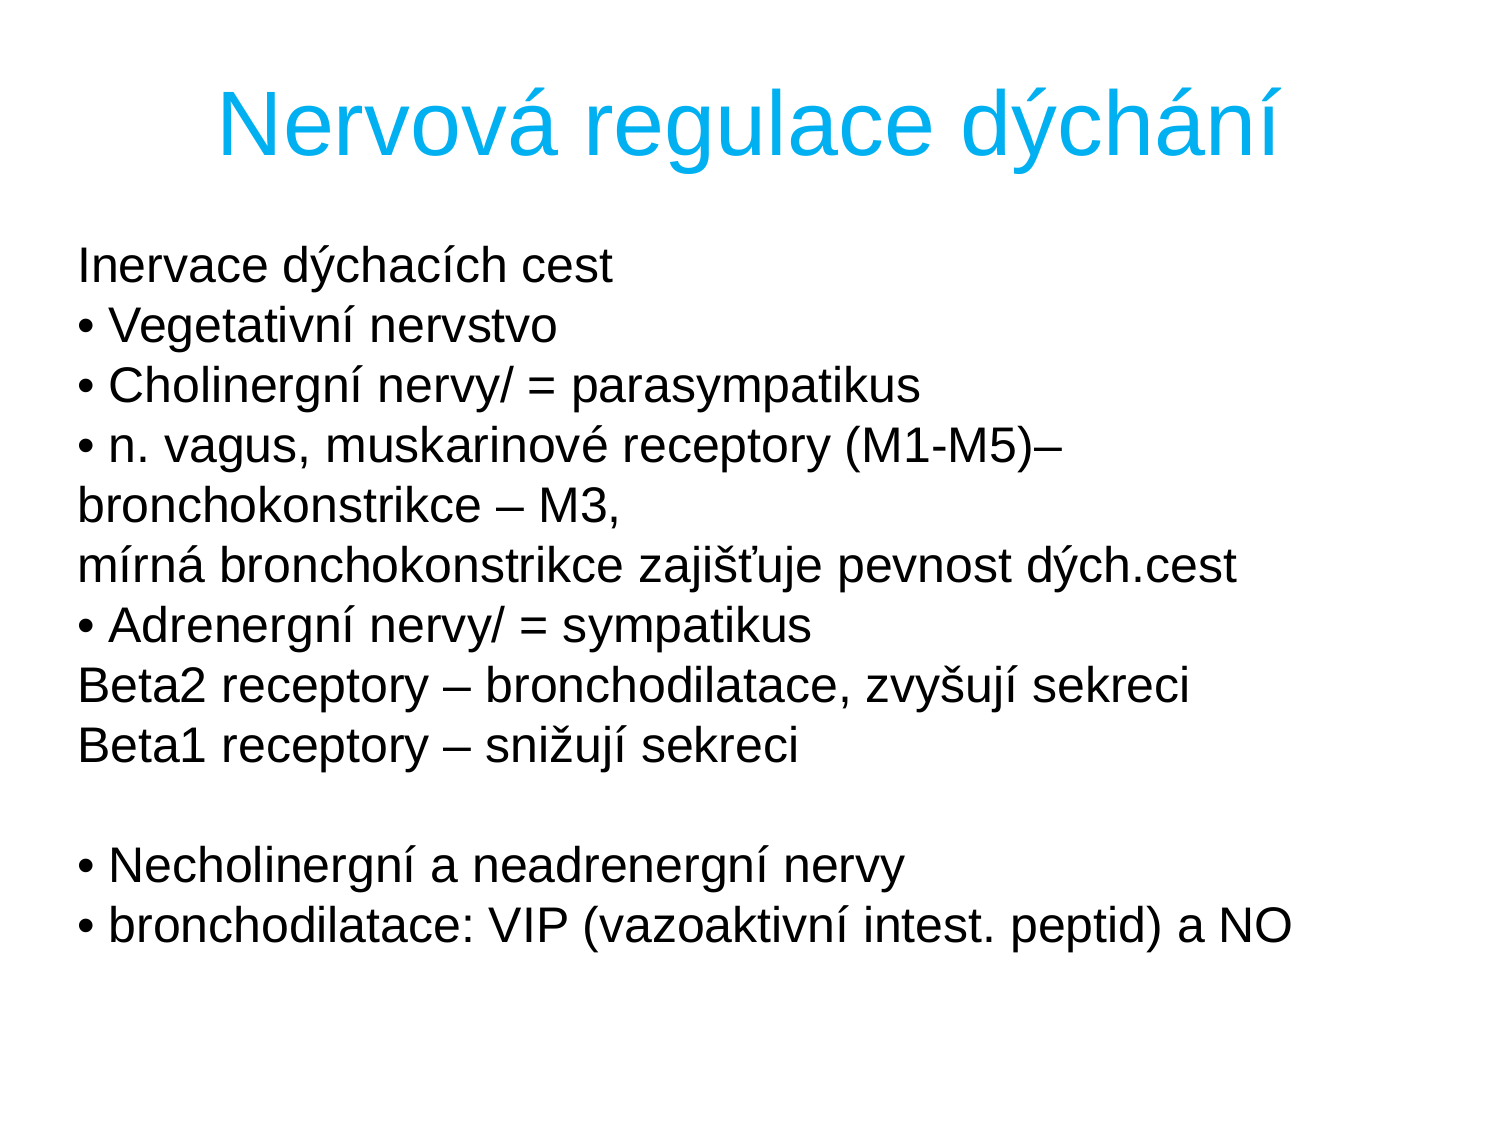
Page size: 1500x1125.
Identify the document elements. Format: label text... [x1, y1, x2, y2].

text_box Inervace dýchacích cest • Vegetativní nervstvo • Cholinergní nervy/ = parasympatikus • n. vagus, muskarinové receptory (M1-M5)– bronchokonstrikce – M3, mírná bronchokonstrikce zajišťuje pevnost dých.cest • Adrenergní nervy/ = sympatikus Beta2 receptory – bronchodilatace, zvyšují sekreci Beta1 receptory – snižují sekreci • Necholinergní a neadrenergní nervy • bronchodilatace: VIP (vazoaktivní intest. peptid) a NO [62, 224, 1388, 960]
title Nervová regulace dýchání [75, 24, 1425, 213]
